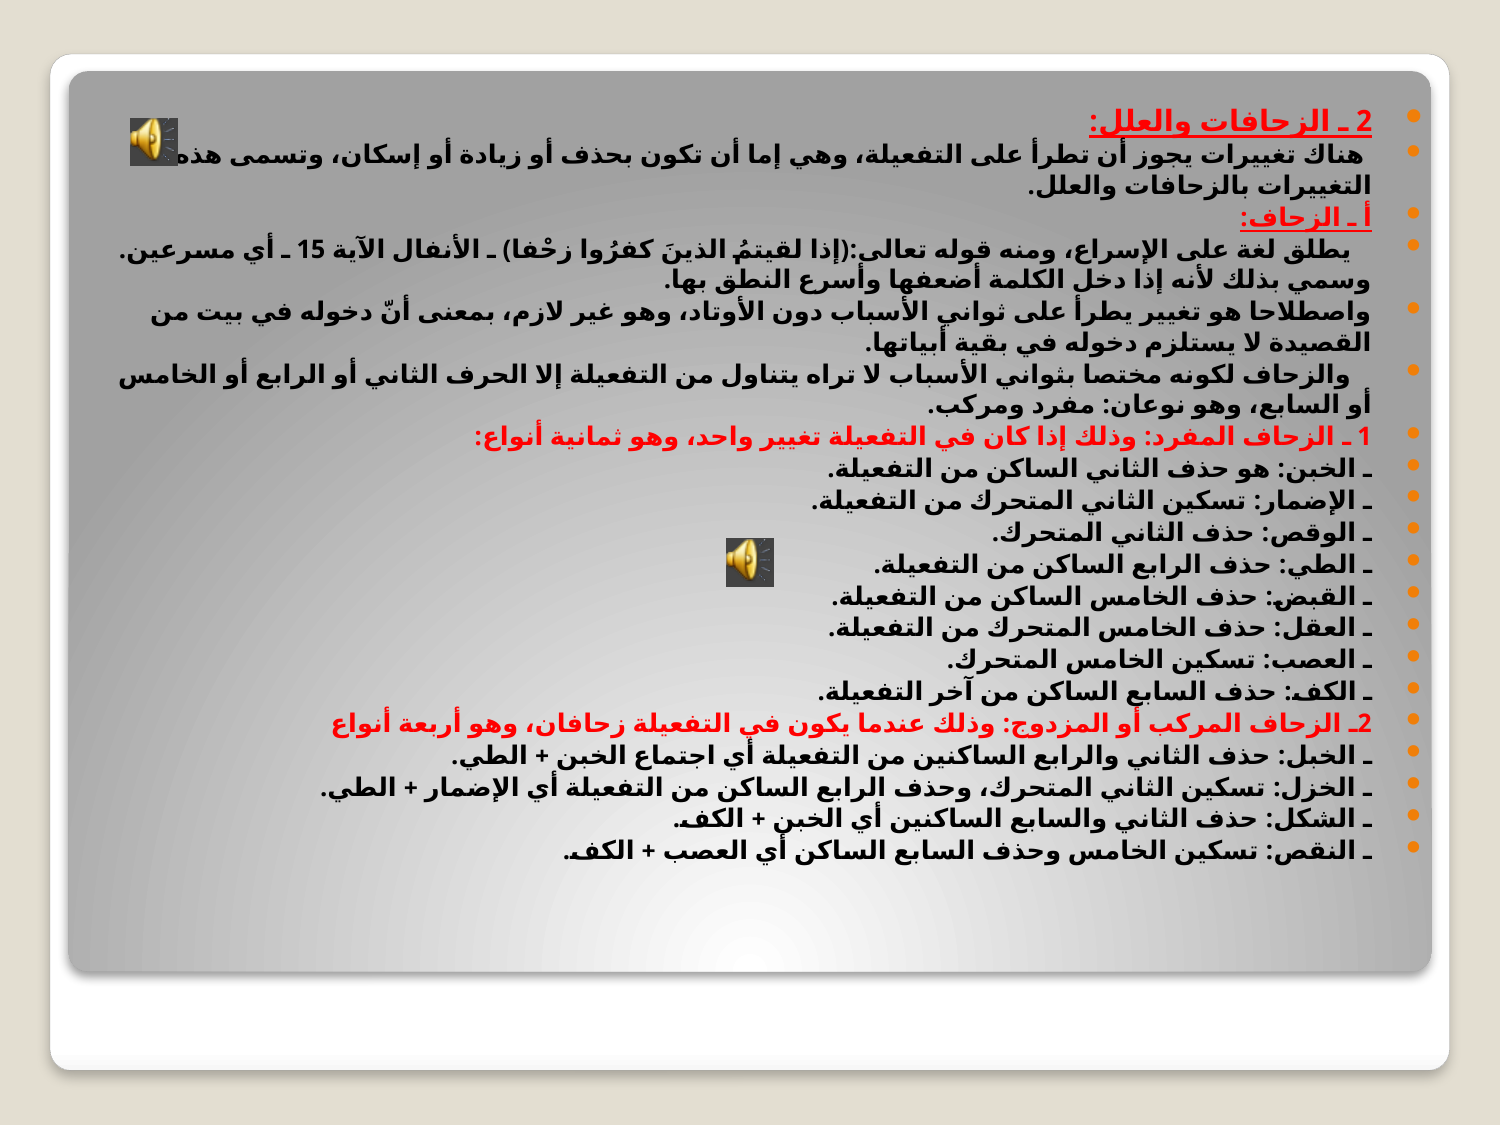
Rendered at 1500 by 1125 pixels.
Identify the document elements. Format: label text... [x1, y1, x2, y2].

picture [724, 537, 776, 588]
list 2 ـ الزحافات والعلل: هناك تغييرات يجوز أن تطرأ على التفعيلة، وهي إما أن تكون بحذف أو زيادة أو إسكان، وتسمى هذه التغييرات بالزحافات والعلل. أ ـ الزحاف: يطلق لغة على الإسراع، ومنه قوله تعالى:﴿إذا لقيتمُ الذينَ كفرُوا زحْفا﴾ ـ الأنفال الآية 15 ـ أي مسرعين. وسمي بذلك لأنه إذا دخل الكلمة أضعفها وأسرع النطق بها. واصطلاحا هو تغيير يطرأ على ثواني الأسباب دون الأوتاد، وهو غير لازم، بمعنى أنّ دخوله في بيت من القصيدة لا يستلزم دخوله في بقية أبياتها. والزحاف لكونه مختصا بثواني الأسباب لا تراه يتناول من التفعيلة إلا الحرف الثاني أو الرابع أو الخامس أو السابع، وهو نوعان: مفرد ومركب. 1 ـ الزحاف المفرد: وذلك إذا كان في التفعيلة تغيير واحد، وهو ثمانية أنواع: ـ الخبن: هو حذف الثاني الساكن من التفعيلة. ـ الإضمار: تسكين الثاني المتحرك من التفعيلة. ـ الوقص: حذف الثاني المتحرك. ـ الطي: حذف الرابع الساكن من التفعيلة. ـ القبض: حذف الخامس الساكن من التفعيلة. ـ العقل: حذف الخامس المتحرك من التفعيلة. ـ العصب: تسكين الخامس المتحرك. ـ الكف: حذف السابع الساكن من آخر التفعيلة. 2ـ الزحاف المركب أو المزدوج: وذلك عندما يكون في التفعيلة زحافان، وهو أربعة أنواع ـ الخبل: حذف الثاني والرابع الساكنين من التفعيلة أي اجتماع الخبن + الطي. ـ الخزل: تسكين الثاني المتحرك، وحذف الرابع الساكن من التفعيلة أي الإضمار + الطي. ـ الشكل: حذف الثاني والسابع الساكنين أي الخبن + الكف. ـ النقص: تسكين الخامس وحذف السابع الساكن أي العصب + الكف. [82, 86, 1425, 891]
picture [128, 116, 180, 168]
